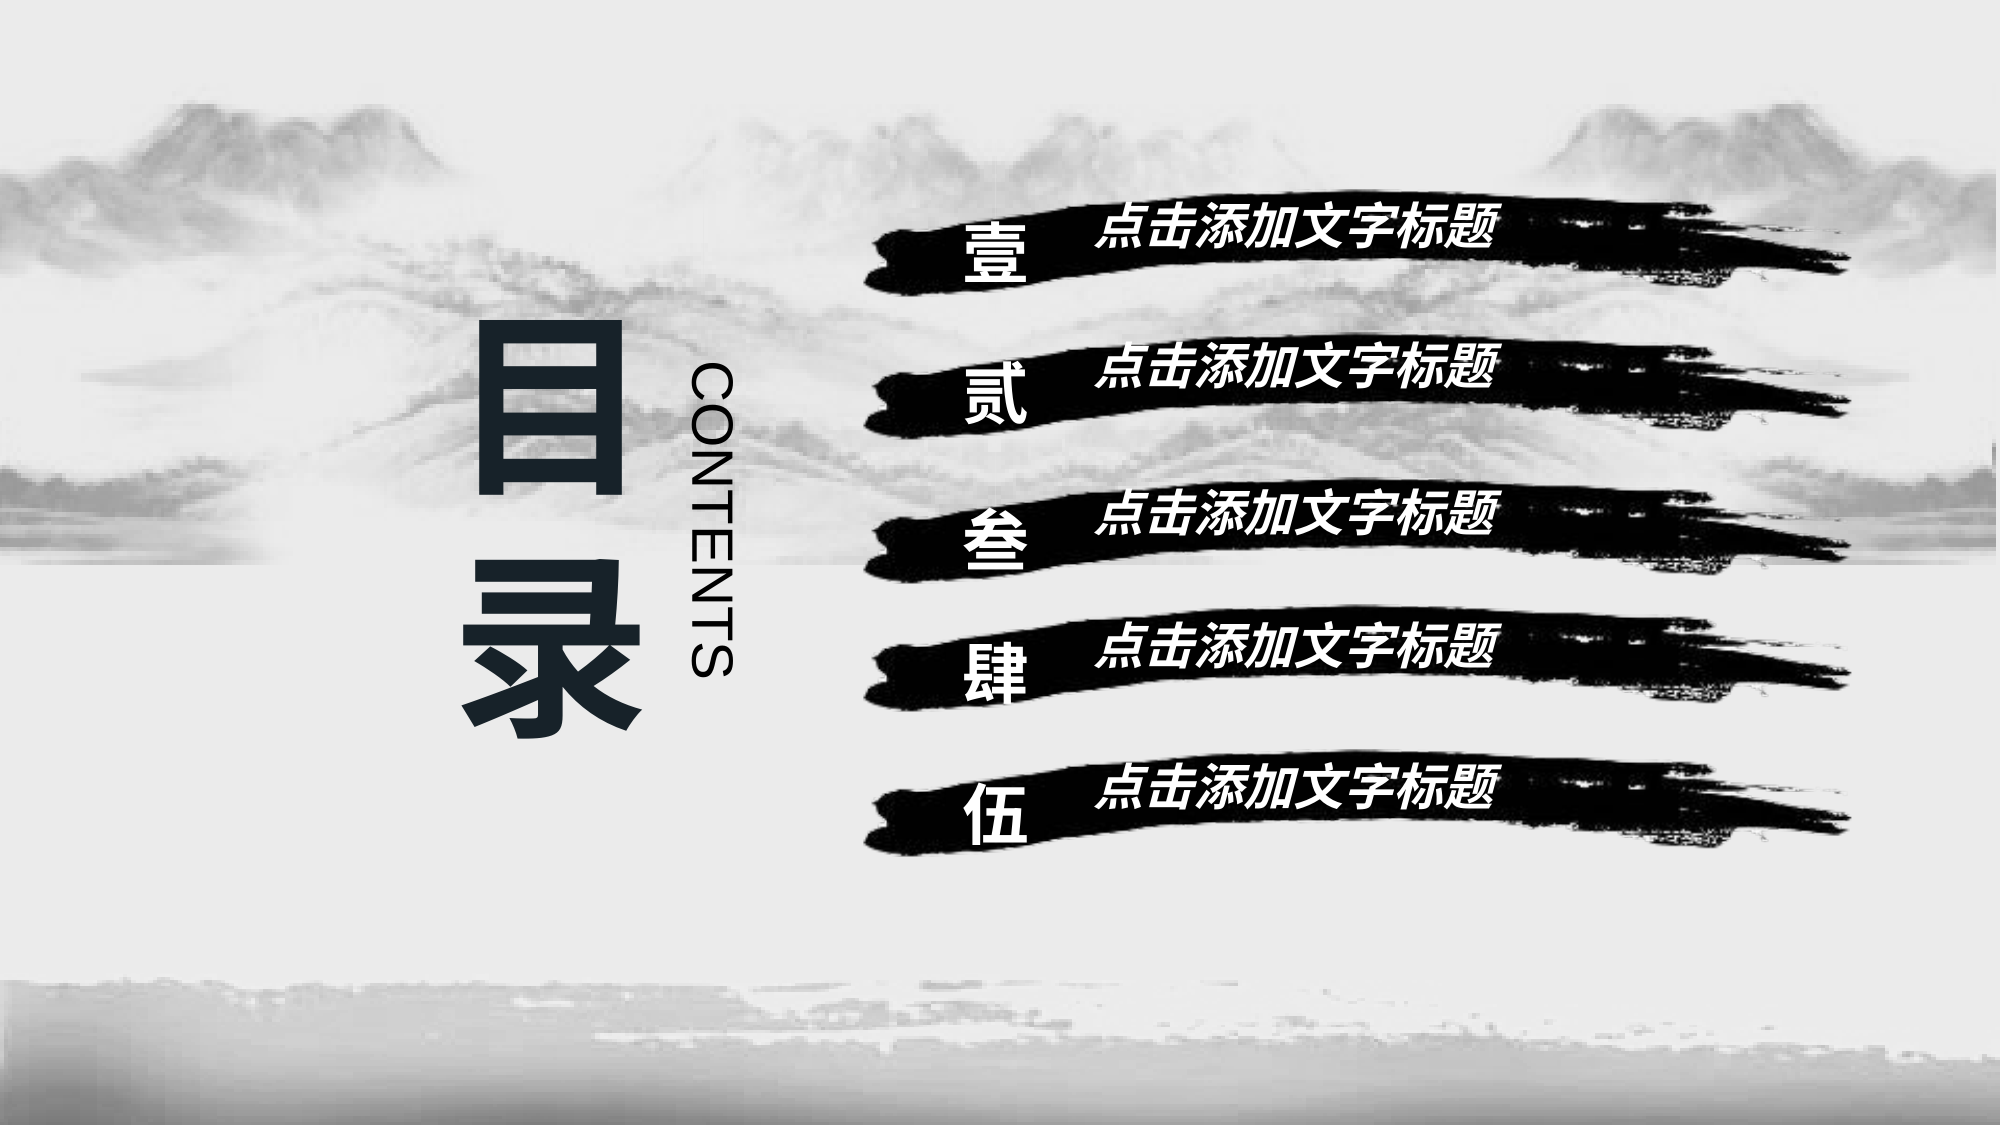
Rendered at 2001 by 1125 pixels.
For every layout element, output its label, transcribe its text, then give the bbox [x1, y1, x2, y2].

picture [862, 329, 1852, 446]
picture [0, 972, 2000, 1125]
picture [862, 474, 1852, 590]
text_box 目录 [436, 565, 664, 768]
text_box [0, 83, 1996, 565]
picture [862, 601, 1852, 718]
picture [862, 186, 1852, 303]
text_box CONTENTS [657, 565, 758, 700]
picture [862, 746, 1852, 863]
